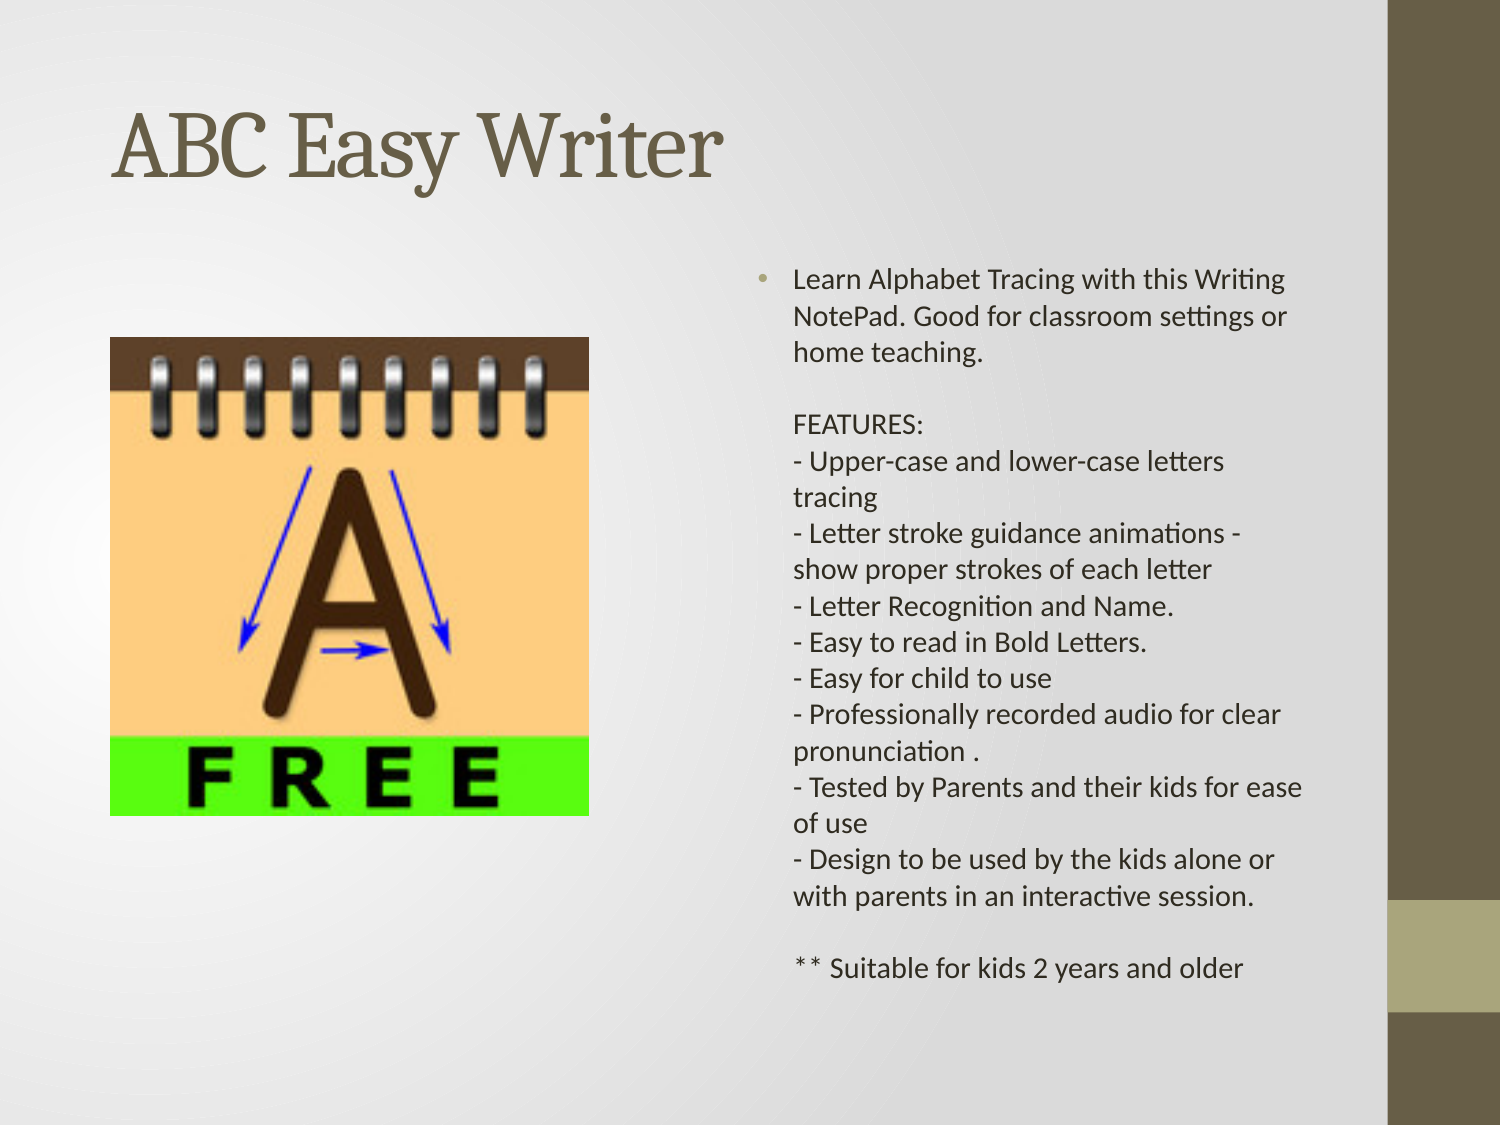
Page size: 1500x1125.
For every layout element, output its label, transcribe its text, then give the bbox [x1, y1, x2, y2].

list Learn Alphabet Tracing with this Writing NotePad. Good for classroom settings or home teaching. FEATURES: - Upper-case and lower-case letters tracing - Letter stroke guidance animations - show proper strokes of each letter - Letter Recognition and Name. - Easy to read in Bold Letters. - Easy for child to use - Professionally recorded audio for clear pronunciation . - Tested by Parents and their kids for ease of use - Design to be used by the kids alone or with parents in an interactive session. ** Suitable for kids 2 years and older [725, 251, 1325, 1005]
title ABC Easy Writer [75, 45, 1325, 233]
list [109, 336, 590, 817]
